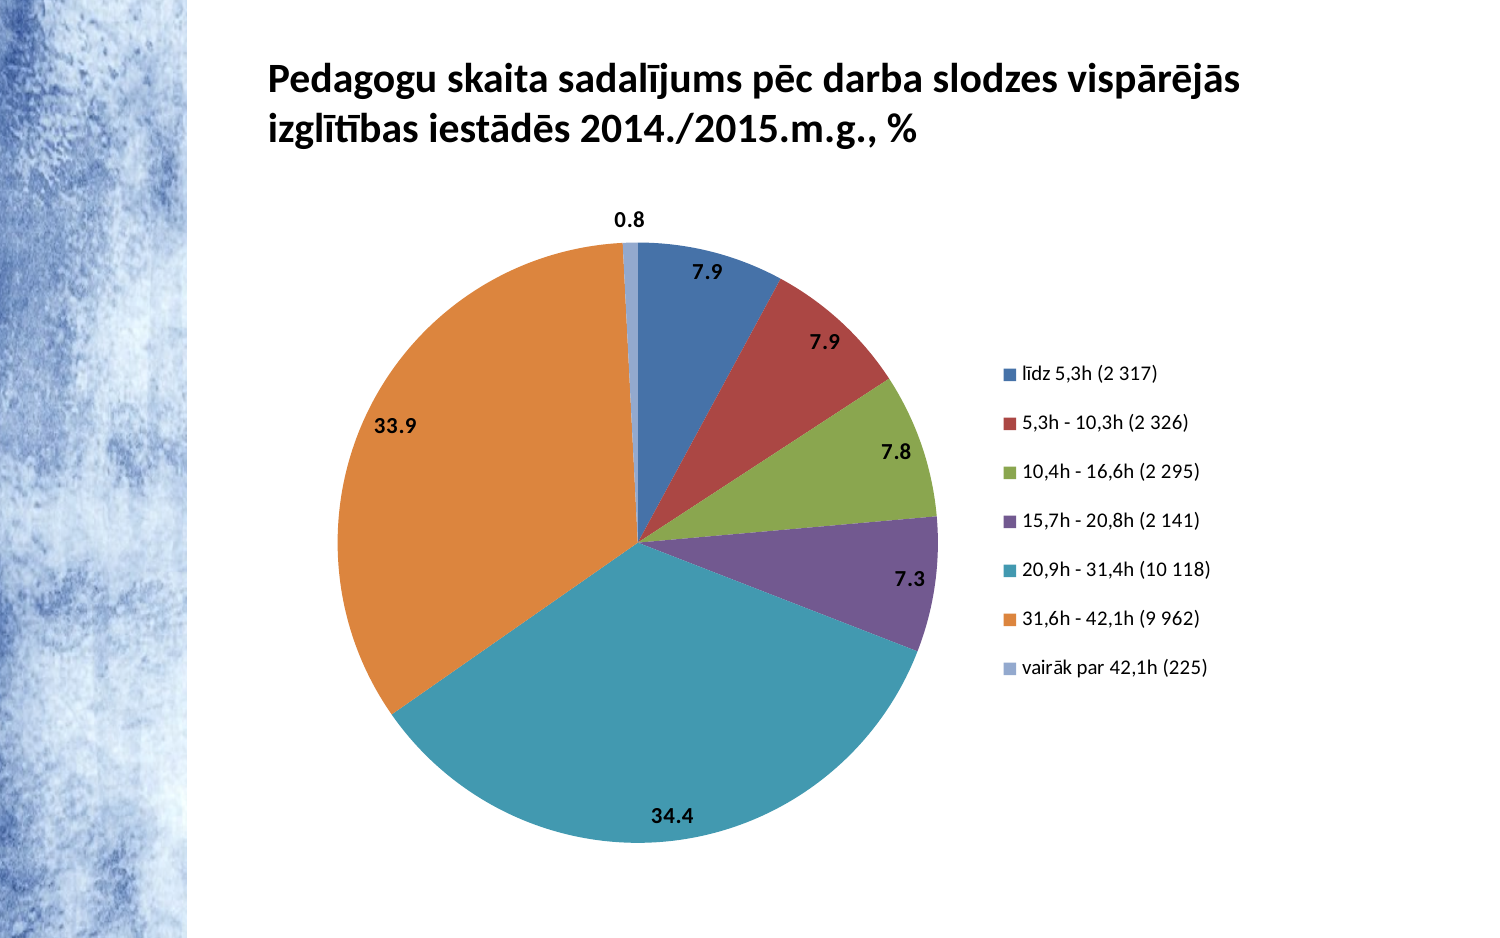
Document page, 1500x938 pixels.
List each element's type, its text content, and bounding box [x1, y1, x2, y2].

list Pedagogu skaita sadalījums pēc darba slodzes vispārējās izglītības iestādēs 2014./2015.m.g., % [253, 43, 1388, 186]
picture [0, 0, 218, 938]
chart [218, 196, 1291, 857]
